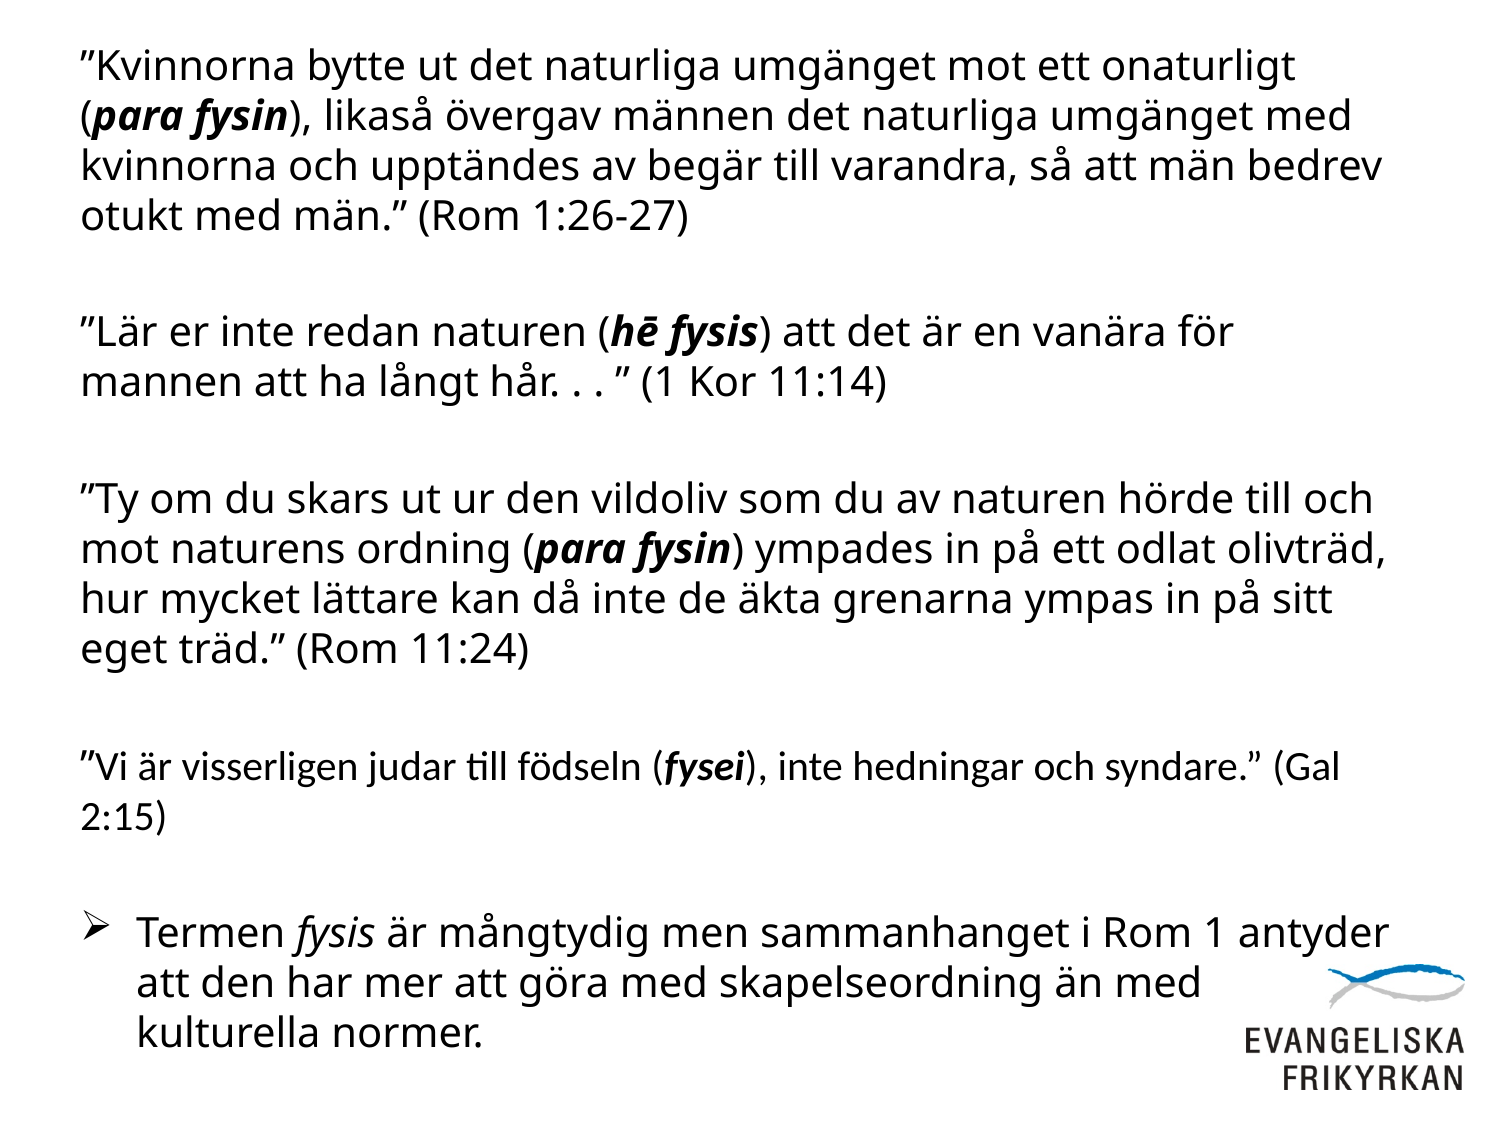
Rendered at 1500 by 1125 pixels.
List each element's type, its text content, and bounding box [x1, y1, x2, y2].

list ”Kvinnorna bytte ut det naturliga umgänget mot ett onaturligt (para fysin), likaså övergav männen det naturliga umgänget med kvinnorna och upptändes av begär till varandra, så att män bedrev otukt med män.” (Rom 1:26-27) ”Lär er inte redan naturen (hē fysis) att det är en vanära för mannen att ha långt hår. . . ” (1 Kor 11:14) ”Ty om du skars ut ur den vildoliv som du av naturen hörde till och mot naturens ordning (para fysin) ympades in på ett odlat olivträd, hur mycket lättare kan då inte de äkta grenarna ympas in på sitt eget träd.” (Rom 11:24) ”Vi är visserligen judar till födseln (fysei), inte hedningar och syndare.” (Gal 2:15) Termen fysis är mångtydig men sammanhanget i Rom 1 antyder att den har mer att göra med skapelseordning än med kulturella normer. [64, 30, 1412, 1047]
picture [1246, 964, 1465, 1090]
